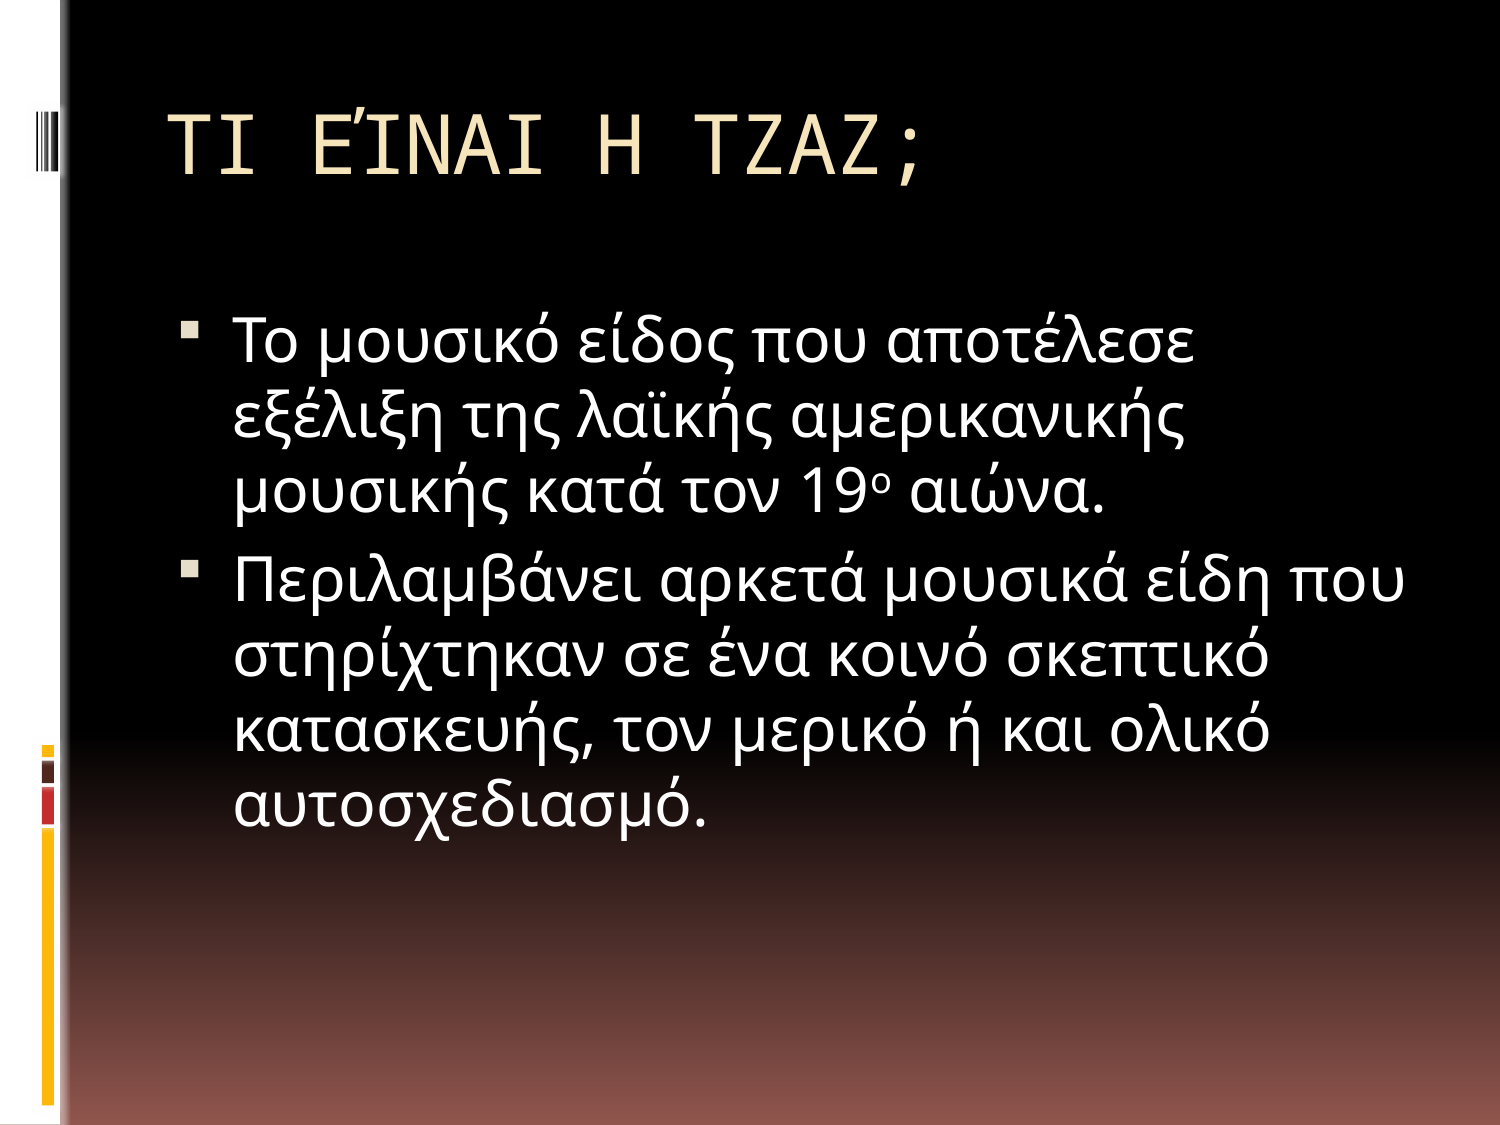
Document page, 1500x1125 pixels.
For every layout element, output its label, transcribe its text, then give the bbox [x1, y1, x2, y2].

list Το μουσικό είδος που αποτέλεσε εξέλιξη της λαϊκής αμερικανικής μουσικής κατά τον 19ο αιώνα. Περιλαμβάνει αρκετά μουσικά είδη που στηρίχτηκαν σε ένα κοινό σκεπτικό κατασκευής, τον μερικό ή και ολικό αυτοσχεδιασμό. [150, 292, 1425, 1043]
title ΤΙ ΕΊΝΑΙ Η ΤΖΑΖ; [150, 83, 1425, 234]
